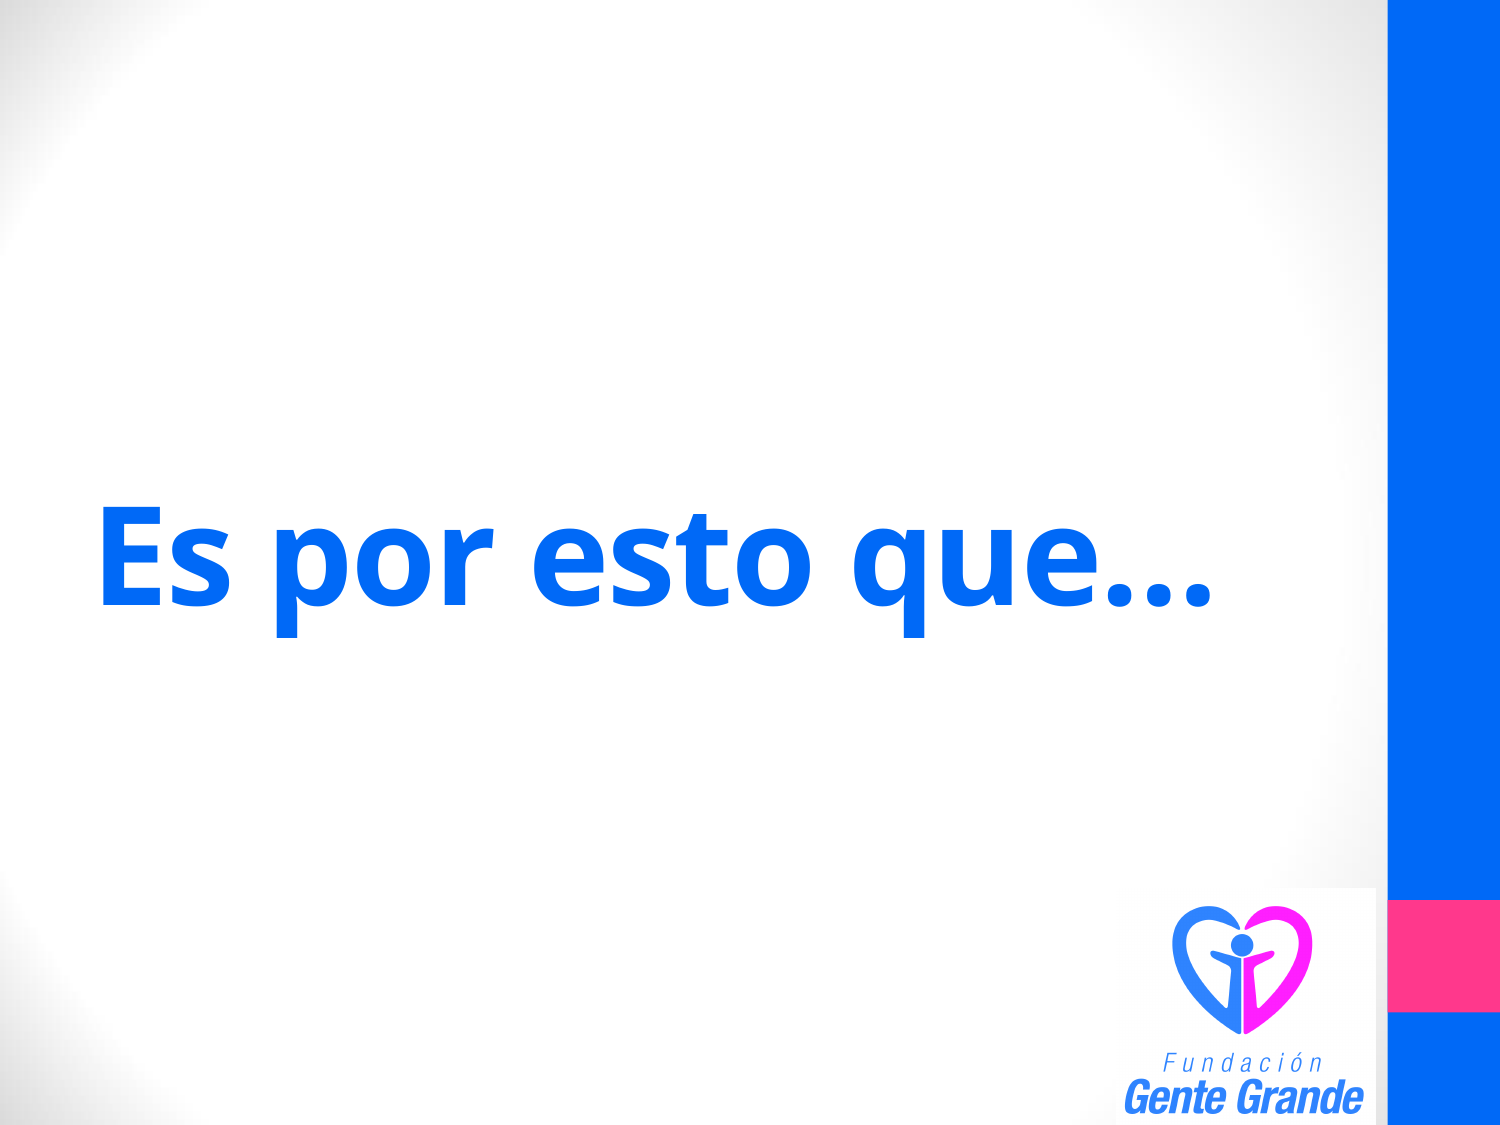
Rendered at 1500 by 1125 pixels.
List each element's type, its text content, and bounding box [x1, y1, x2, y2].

title Es por esto que… [76, 456, 1327, 644]
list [1115, 888, 1377, 1125]
picture [0, 0, 1387, 1125]
